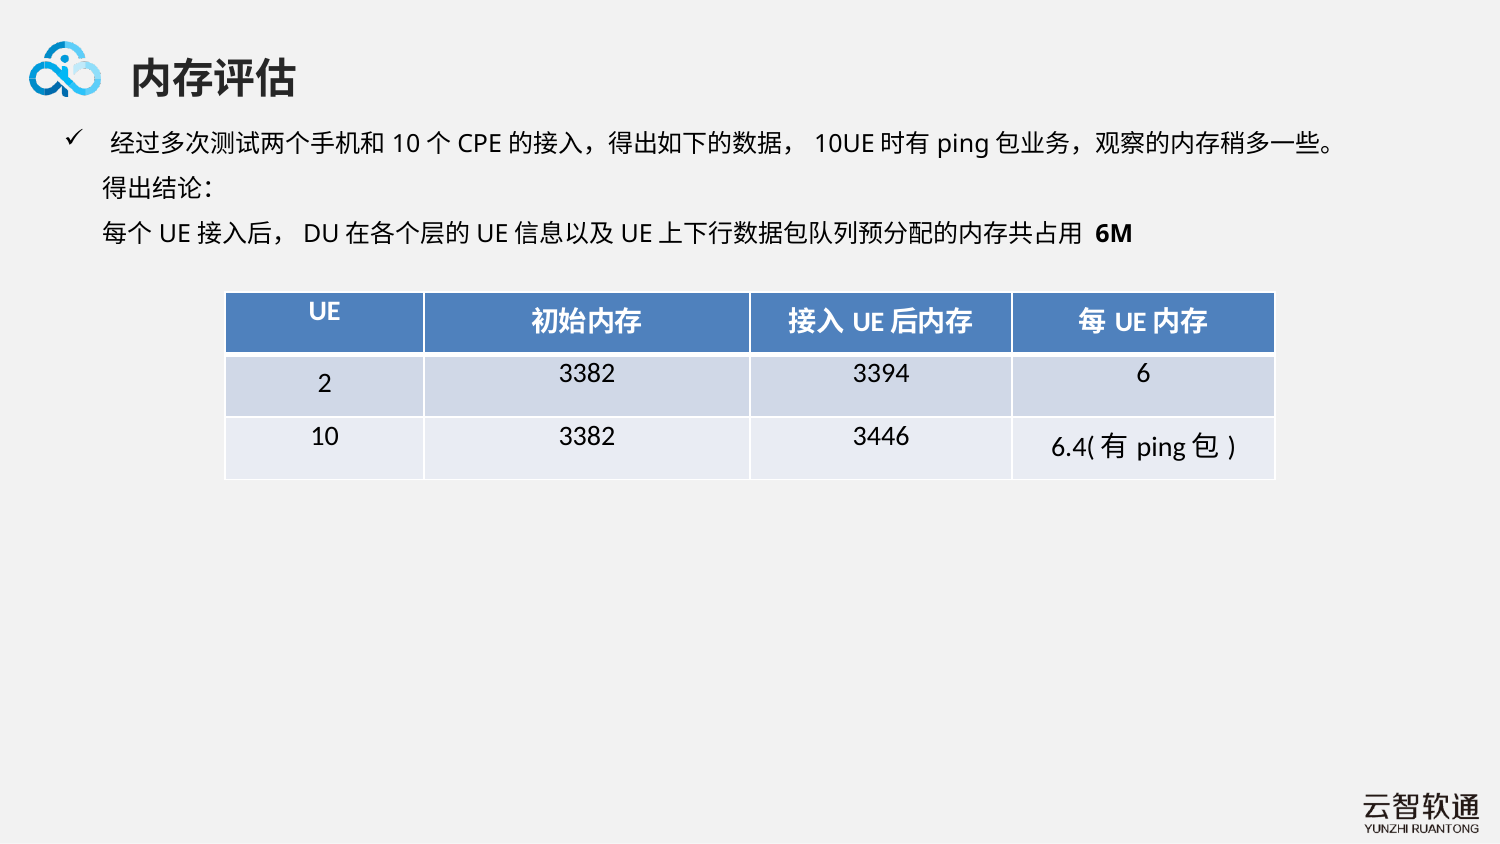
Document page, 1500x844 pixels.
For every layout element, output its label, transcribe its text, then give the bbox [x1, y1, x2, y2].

table_cell 3382 [425, 418, 749, 479]
picture [29, 41, 101, 97]
picture [1359, 790, 1483, 836]
table_cell 3394 [751, 357, 1011, 416]
table_cell 10 [226, 418, 423, 479]
table_header 接入UE后内存 [751, 293, 1011, 352]
table_header UE [226, 293, 423, 352]
table_cell 3446 [751, 418, 1011, 479]
table_cell 6 [1013, 357, 1274, 416]
table_cell 6.4(有ping包) [1013, 418, 1274, 479]
text_box 经过多次测试两个手机和10个CPE的接入，得出如下的数据，10UE时有ping包业务，观察的内存稍多一些。 得出结论： 每个UE接入后，DU在各个层的UE信息以及UE上下行数据包队列预分配的内存共占用 6M [49, 105, 1367, 788]
table_header 初始内存 [425, 293, 749, 352]
table_header 每UE内存 [1013, 293, 1274, 352]
table_cell 3382 [425, 357, 749, 416]
table_cell 2 [226, 357, 423, 416]
text_box 内存评估 [115, 43, 313, 105]
